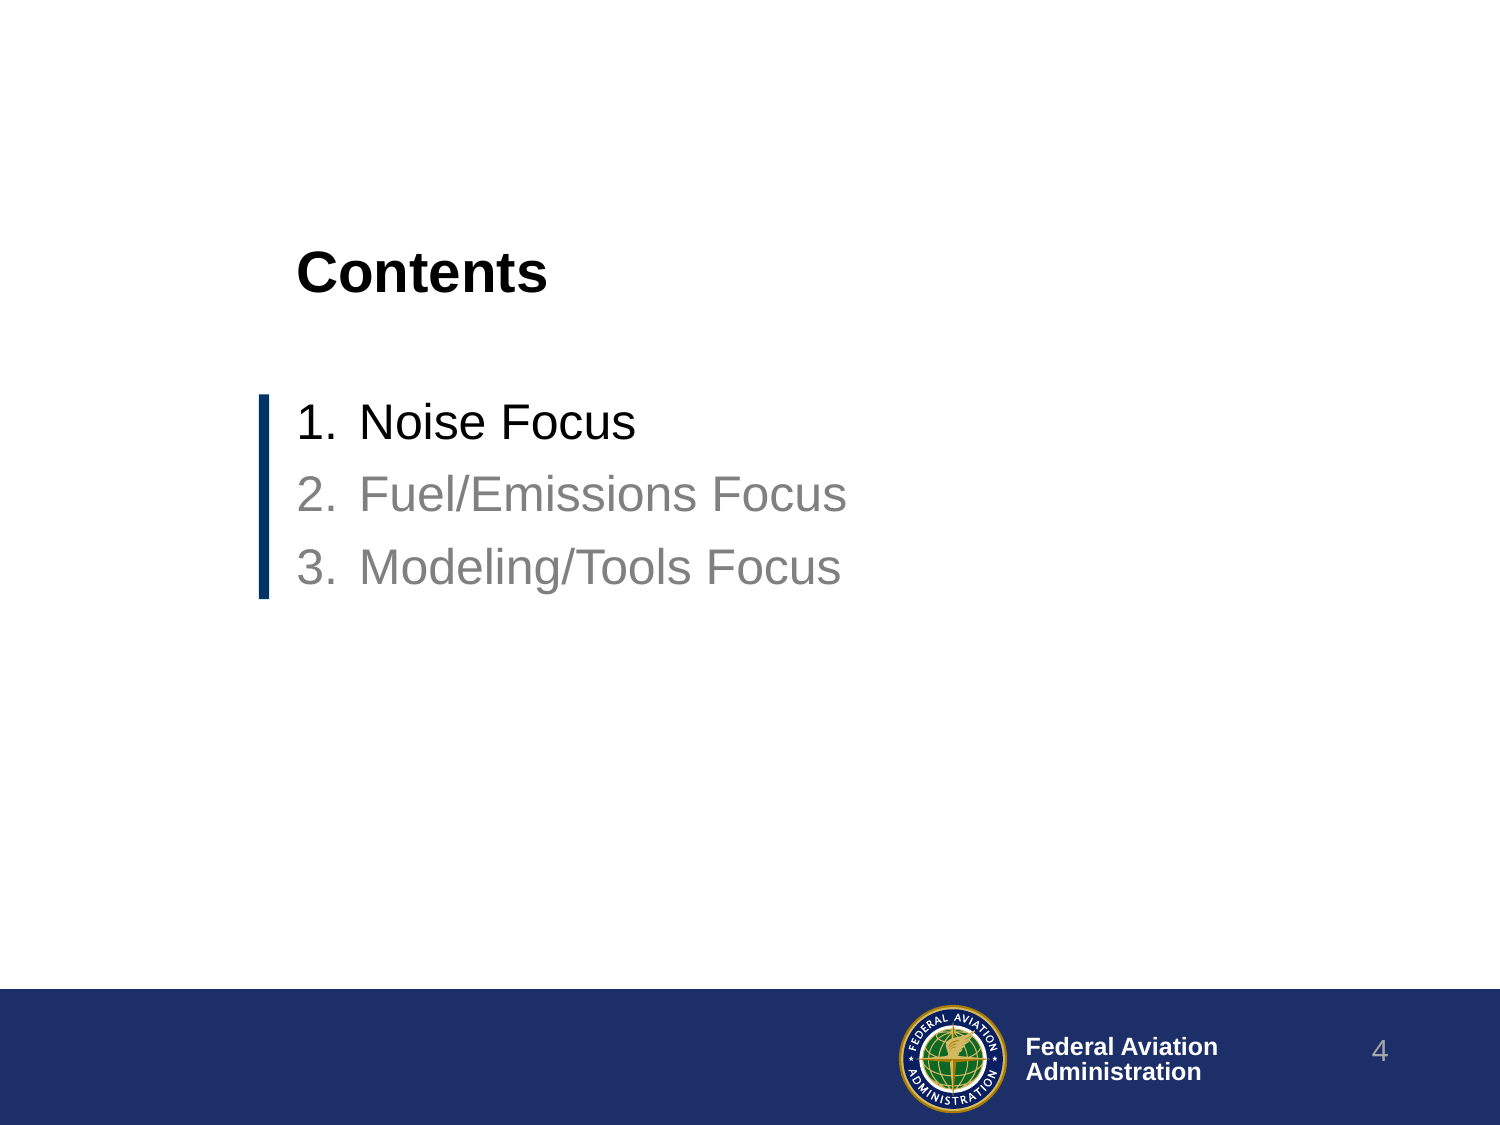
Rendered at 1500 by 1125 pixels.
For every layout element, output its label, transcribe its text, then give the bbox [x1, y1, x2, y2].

slide_number 4 [1218, 1025, 1404, 1100]
text_box Contents Noise Focus Fuel/Emissions Focus Modeling/Tools Focus [281, 226, 1313, 602]
text_box [258, 394, 270, 600]
